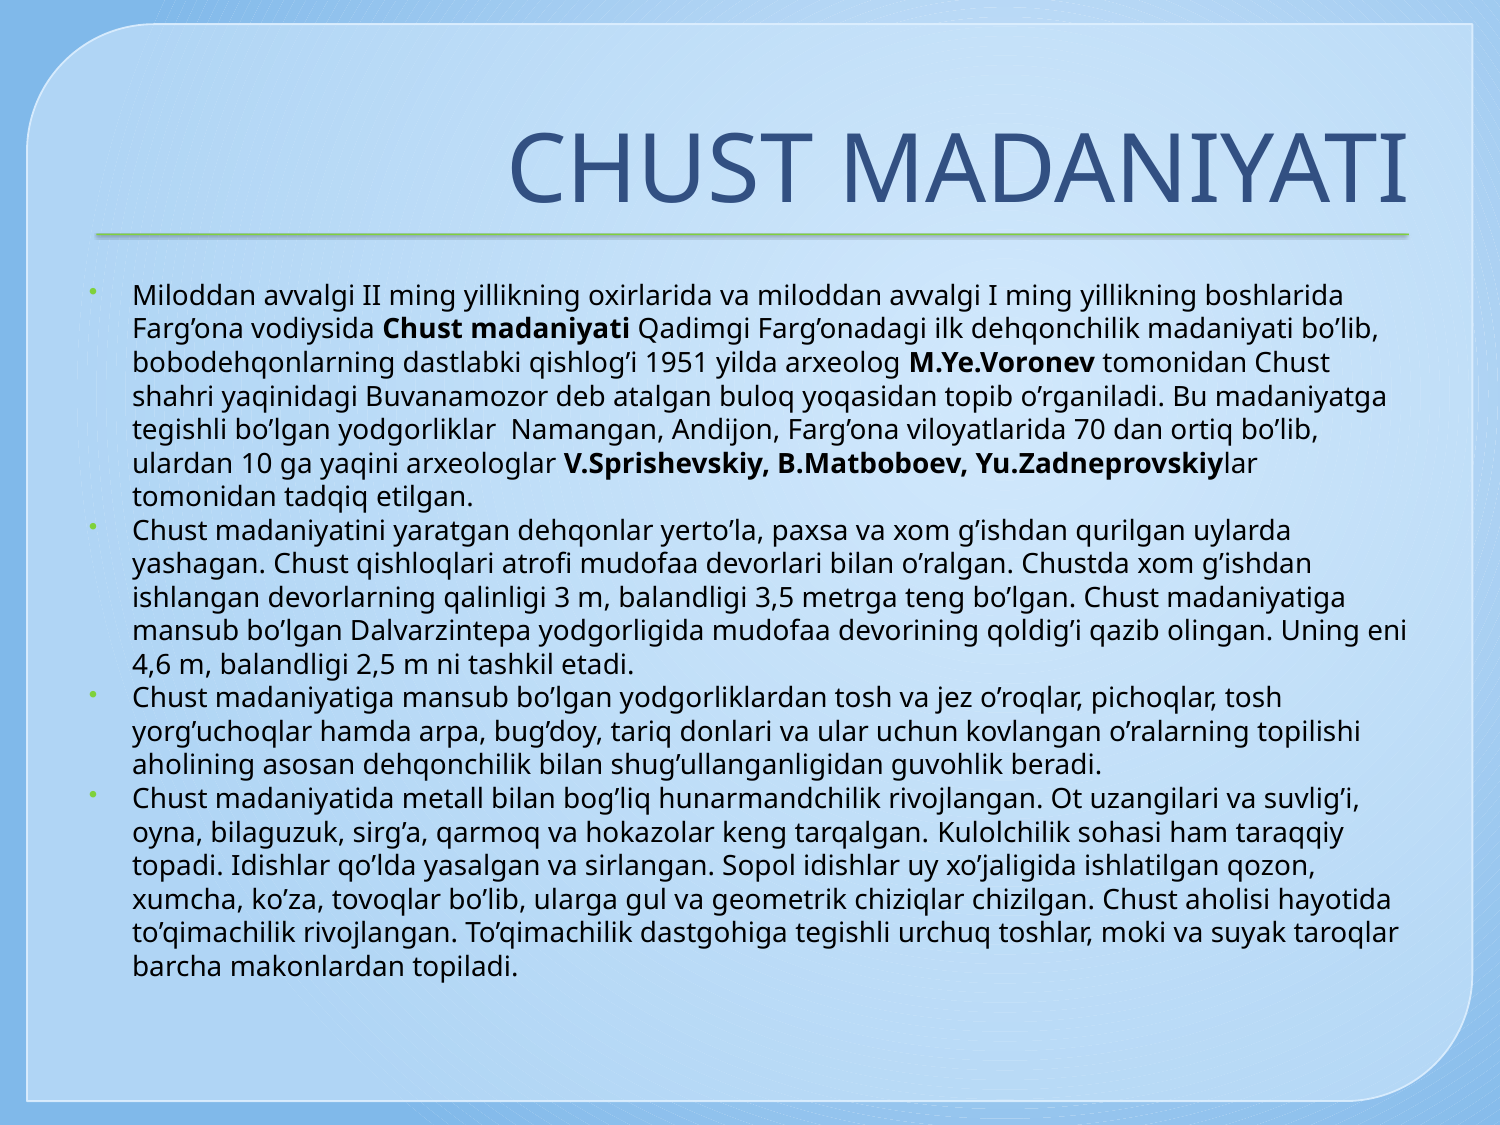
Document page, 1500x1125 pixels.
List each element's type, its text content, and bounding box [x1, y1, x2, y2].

list Miloddan avvalgi II ming yillikning oxirlarida va miloddan avvalgi I ming yillikning boshlarida Farg’ona vodiysida Chust madaniyati Qadimgi Farg’onadagi ilk dehqonchilik madaniyati bo’lib, bobodehqonlarning dastlabki qishlog’i 1951 yilda arxeolog M.Ye.Voronev tomonidan Chust shahri yaqinidagi Buvanamozor deb atalgan buloq yoqasidan topib o’rganiladi. Bu madaniyatga tegishli bo’lgan yodgorliklar Namangan, Andijon, Farg’ona viloyatlarida 70 dan ortiq bo’lib, ulardan 10 ga yaqini arxeologlar V.Sprishevskiy, B.Matboboev, Yu.Zadneprovskiylar tomonidan tadqiq etilgan. Chust madaniyatini yaratgan dehqonlar yerto’la, paxsa va xom g’ishdan qurilgan uylarda yashagan. Chust qishloqlari atrofi mudofaa devorlari bilan o’ralgan. Chustda xom g’ishdan ishlangan devorlarning qalinligi 3 m, balandligi 3,5 metrga teng bo’lgan. Chust madaniyatiga mansub bo’lgan Dalvarzintepa yodgorligida mudofaa devorining qoldig’i qazib olingan. Uning eni 4,6 m, balandligi 2,5 m ni tashkil etadi. Chust madaniyatiga mansub bo’lgan yodgorliklardan tosh va jez o’roqlar, pichoqlar, tosh yorg’uchoqlar hamda arpa, bug’doy, tariq donlari va ular uchun kovlangan o’ralarning topilishi aholining asosan dehqonchilik bilan shug’ullanganligidan guvohlik beradi. Chust madaniyatida metall bilan bog’liq hunarmandchilik rivojlangan. Ot uzangilari va suvlig’i, oyna, bilaguzuk, sirg’a, qarmoq va hokazolar keng tarqalgan. Kulolchilik sohasi ham taraqqiy topadi. Idishlar qo’lda yasalgan va sirlangan. Sopol idishlar uy xo’jaligida ishlatilgan qozon, xumcha, ko’za, tovoqlar bo’lib, ularga gul va geometrik chiziqlar chizilgan. Chust aholisi hayotida to’qimachilik rivojlangan. To’qimachilik dastgohiga tegishli urchuq toshlar, moki va suyak taroqlar barcha makonlardan topiladi. [75, 270, 1425, 1013]
title CHUST MADANIYATI [75, 41, 1425, 230]
